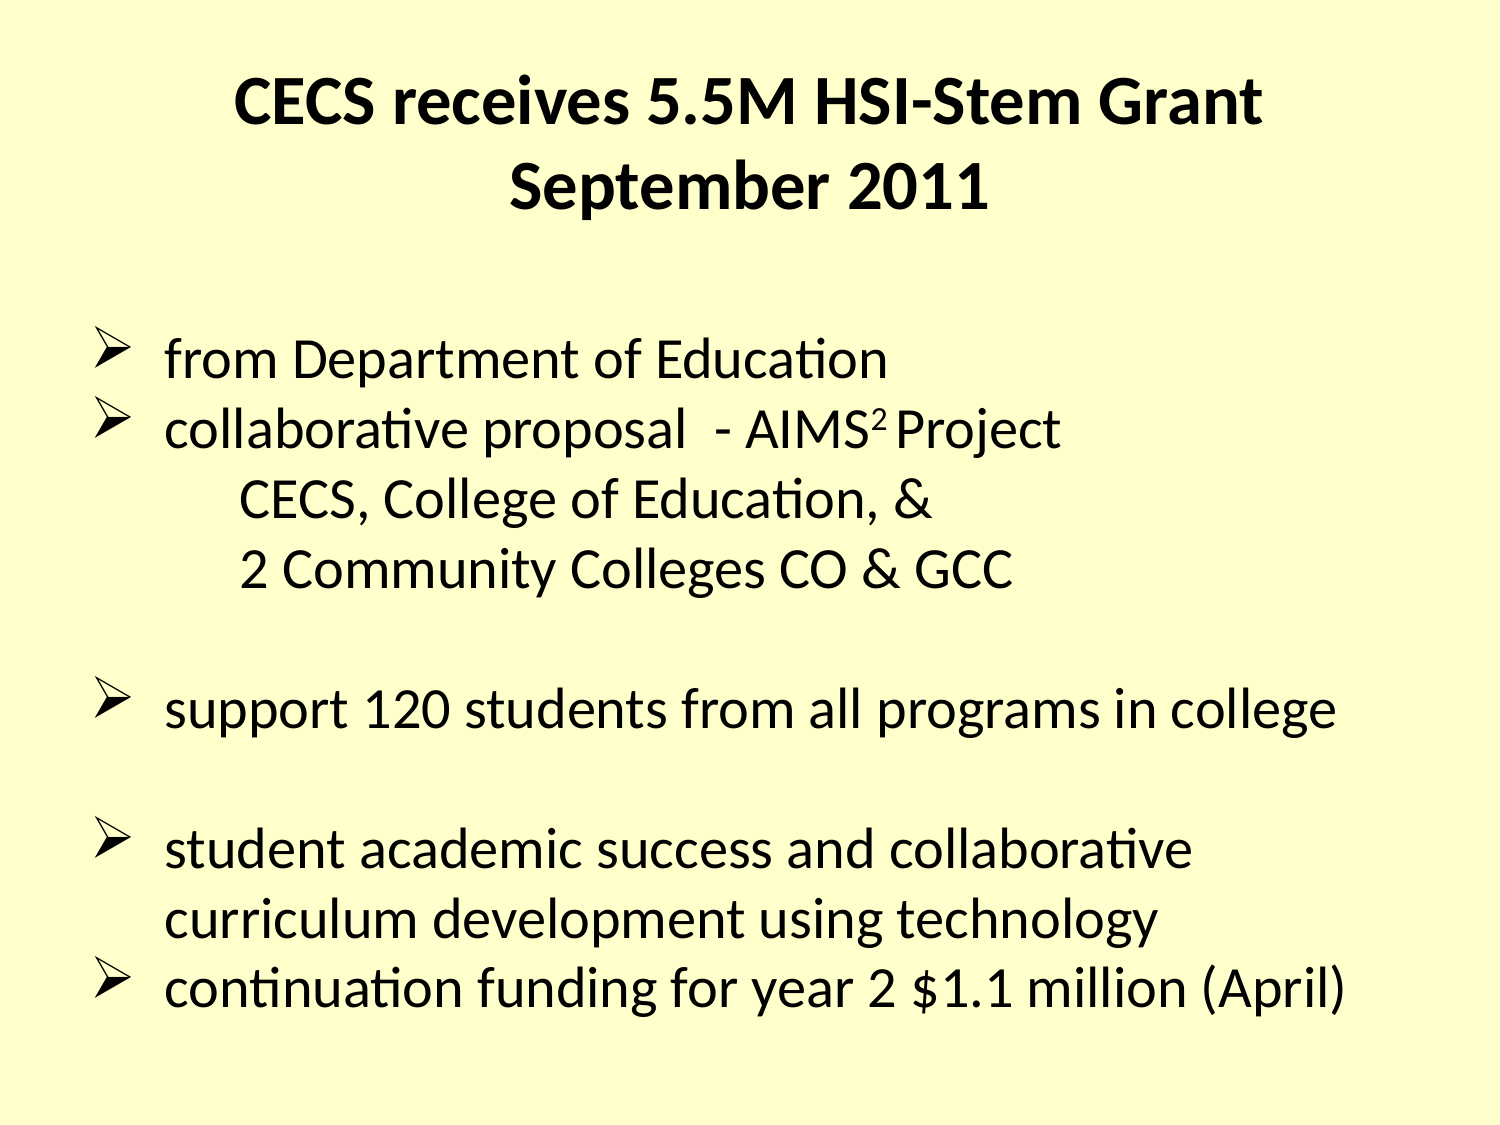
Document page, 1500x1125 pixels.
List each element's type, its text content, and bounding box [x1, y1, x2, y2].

text_box from Department of Education collaborative proposal - AIMS2 Project CECS, College of Education, & 2 Community Colleges CO & GCC support 120 students from all programs in college student academic success and collaborative curriculum development using technology continuation funding for year 2 $1.1 million (April) [75, 312, 1450, 1027]
title CECS receives 5.5M HSI-Stem Grant September 2011 [75, 45, 1425, 233]
